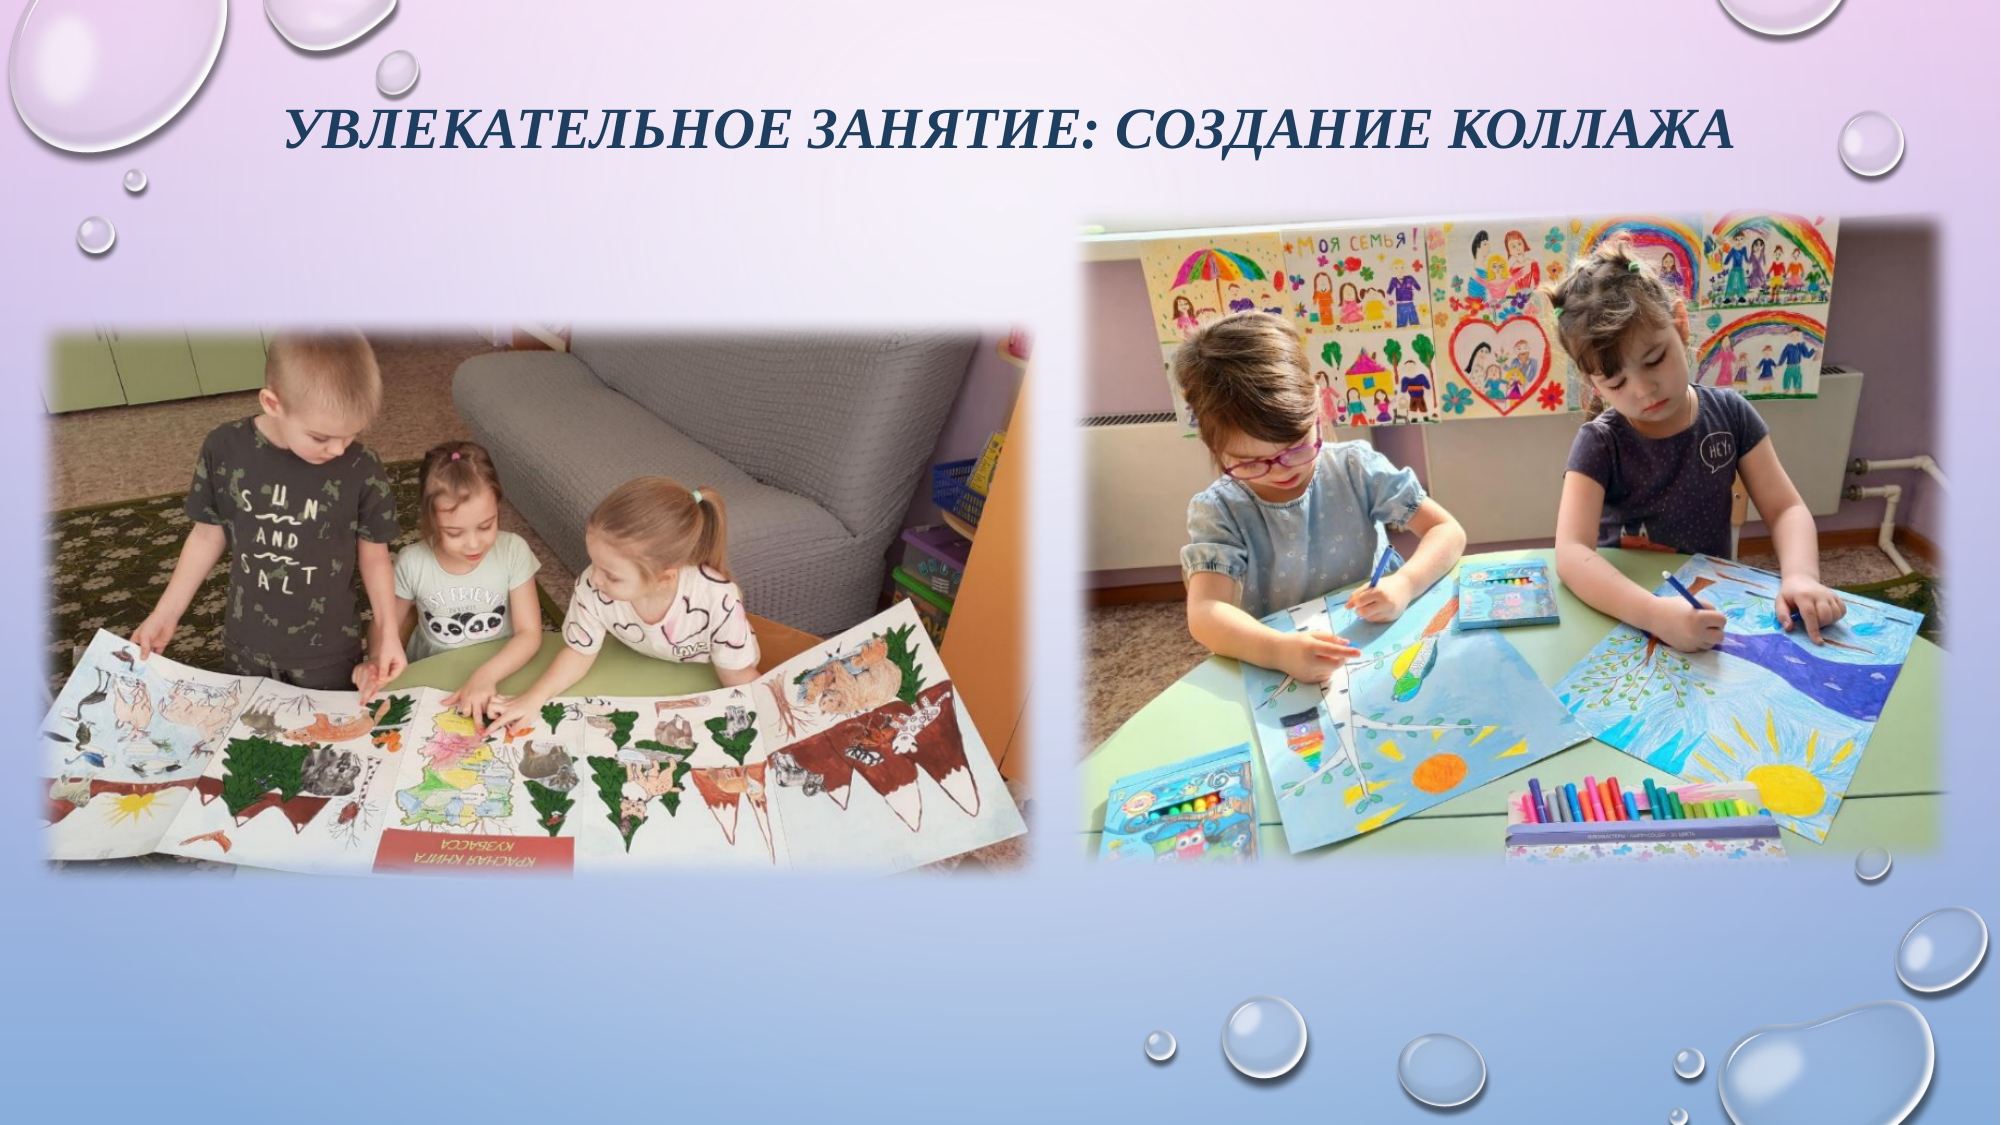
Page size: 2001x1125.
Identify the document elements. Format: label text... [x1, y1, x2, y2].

picture [0, 0, 2000, 1125]
title Увлекательное занятие: создание коллажа [149, 29, 1851, 220]
